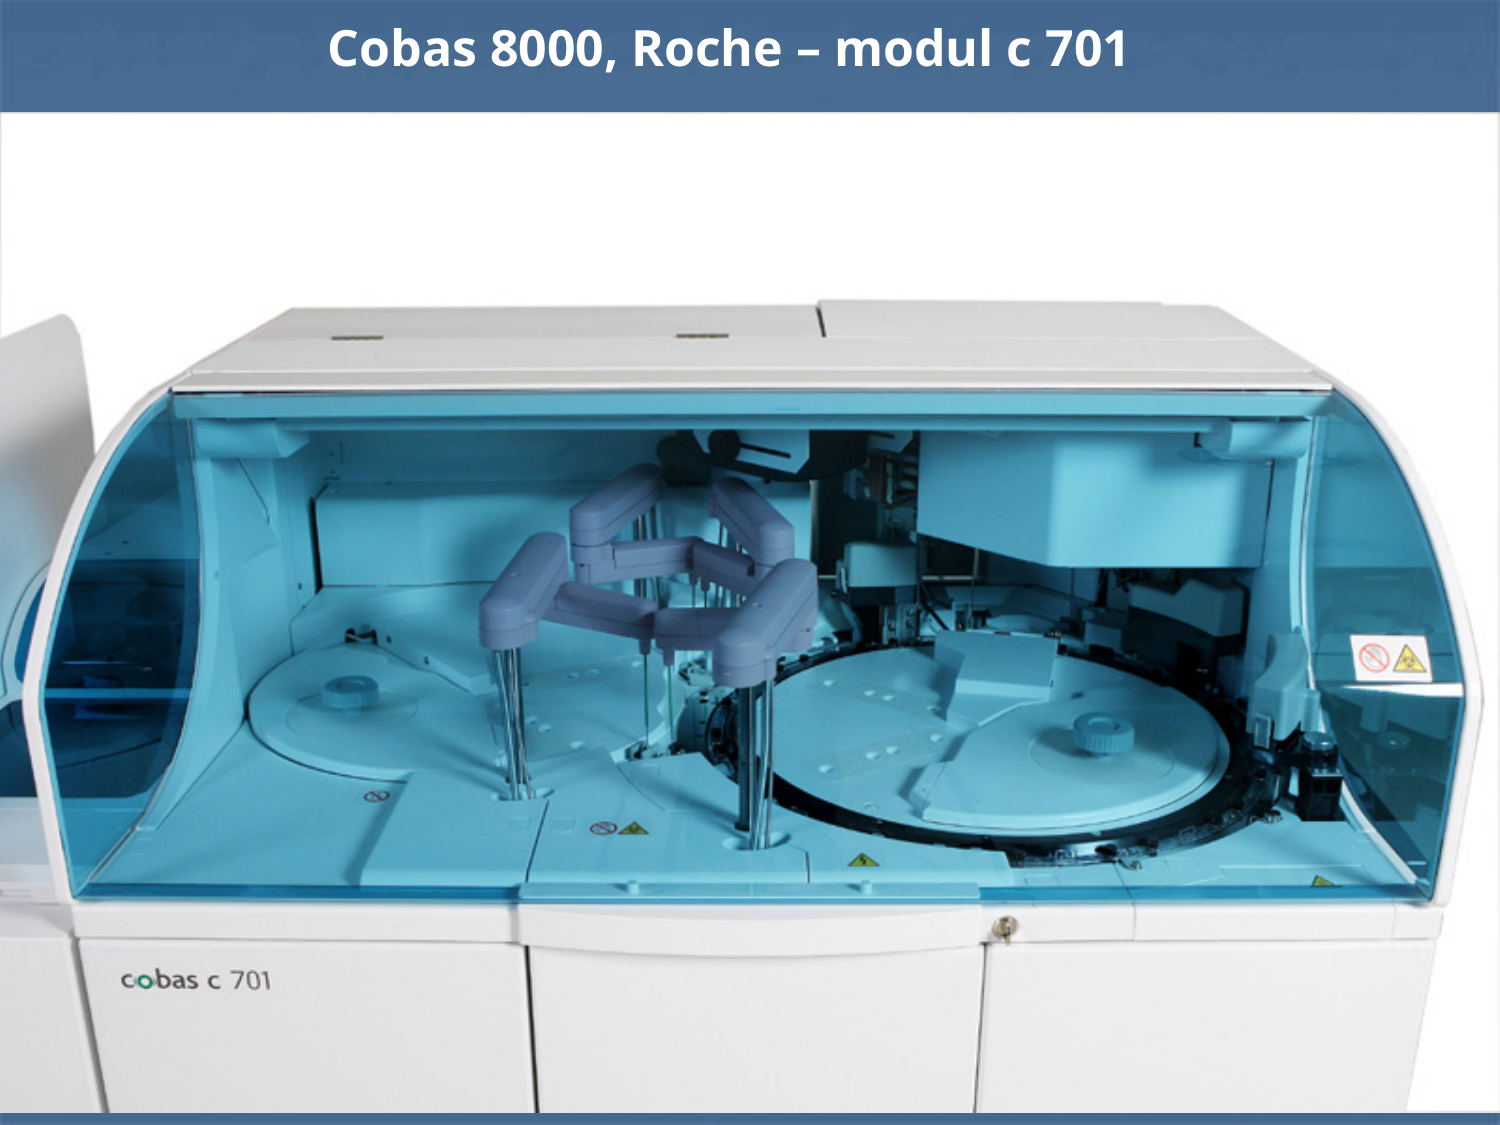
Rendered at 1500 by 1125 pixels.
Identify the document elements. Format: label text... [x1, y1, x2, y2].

picture [0, 112, 1500, 1113]
text_box Cobas 8000, Roche – modul c 701 [312, 9, 1436, 111]
